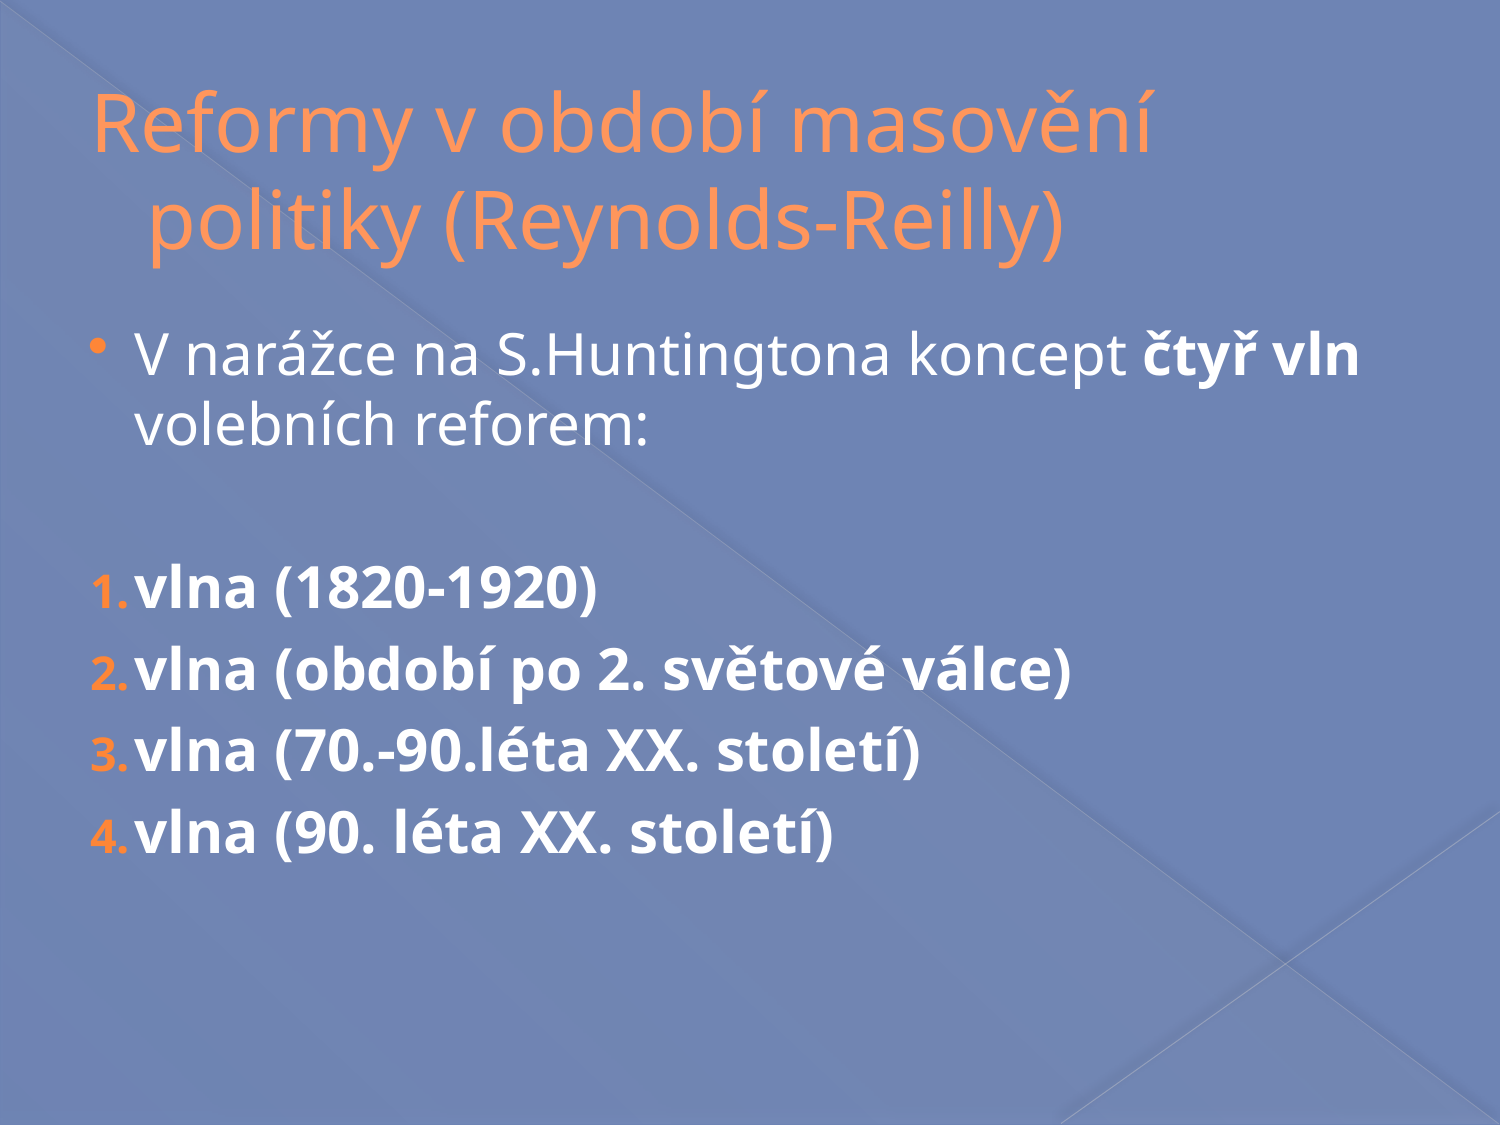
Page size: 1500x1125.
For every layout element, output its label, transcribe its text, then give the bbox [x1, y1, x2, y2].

title Reformy v období masovění politiky (Reynolds-Reilly) [75, 43, 1425, 274]
list V narážce na S.Huntingtona koncept čtyř vln volebních reforem: vlna (1820-1920) vlna (období po 2. světové válce) vlna (70.-90.léta XX. století) vlna (90. léta XX. století) [74, 309, 1421, 1056]
